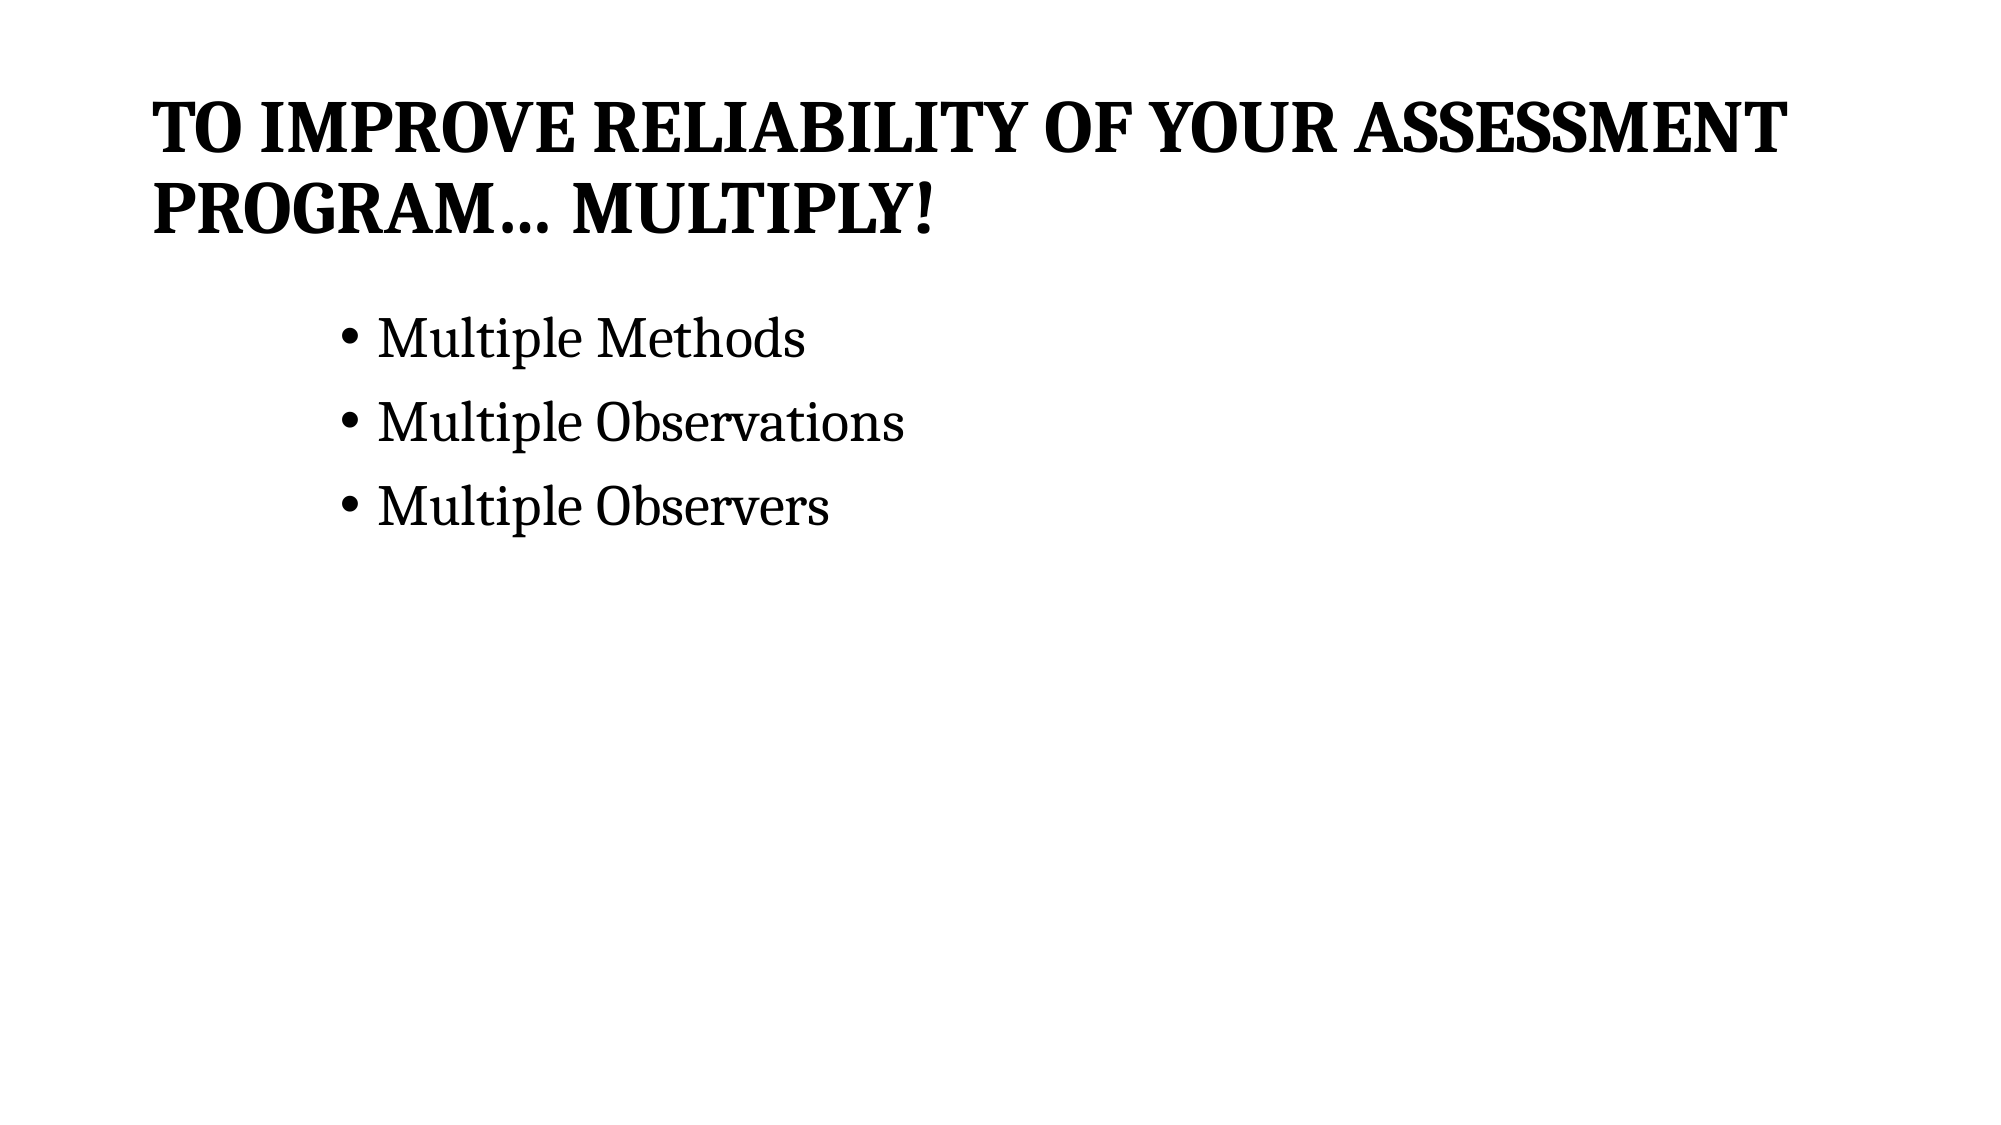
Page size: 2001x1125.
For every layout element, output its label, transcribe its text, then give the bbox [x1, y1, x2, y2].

list Multiple Methods Multiple Observations Multiple Observers [324, 299, 1675, 1043]
title To Improve Reliability of your Assessment Program… Multiply! [137, 59, 1863, 278]
